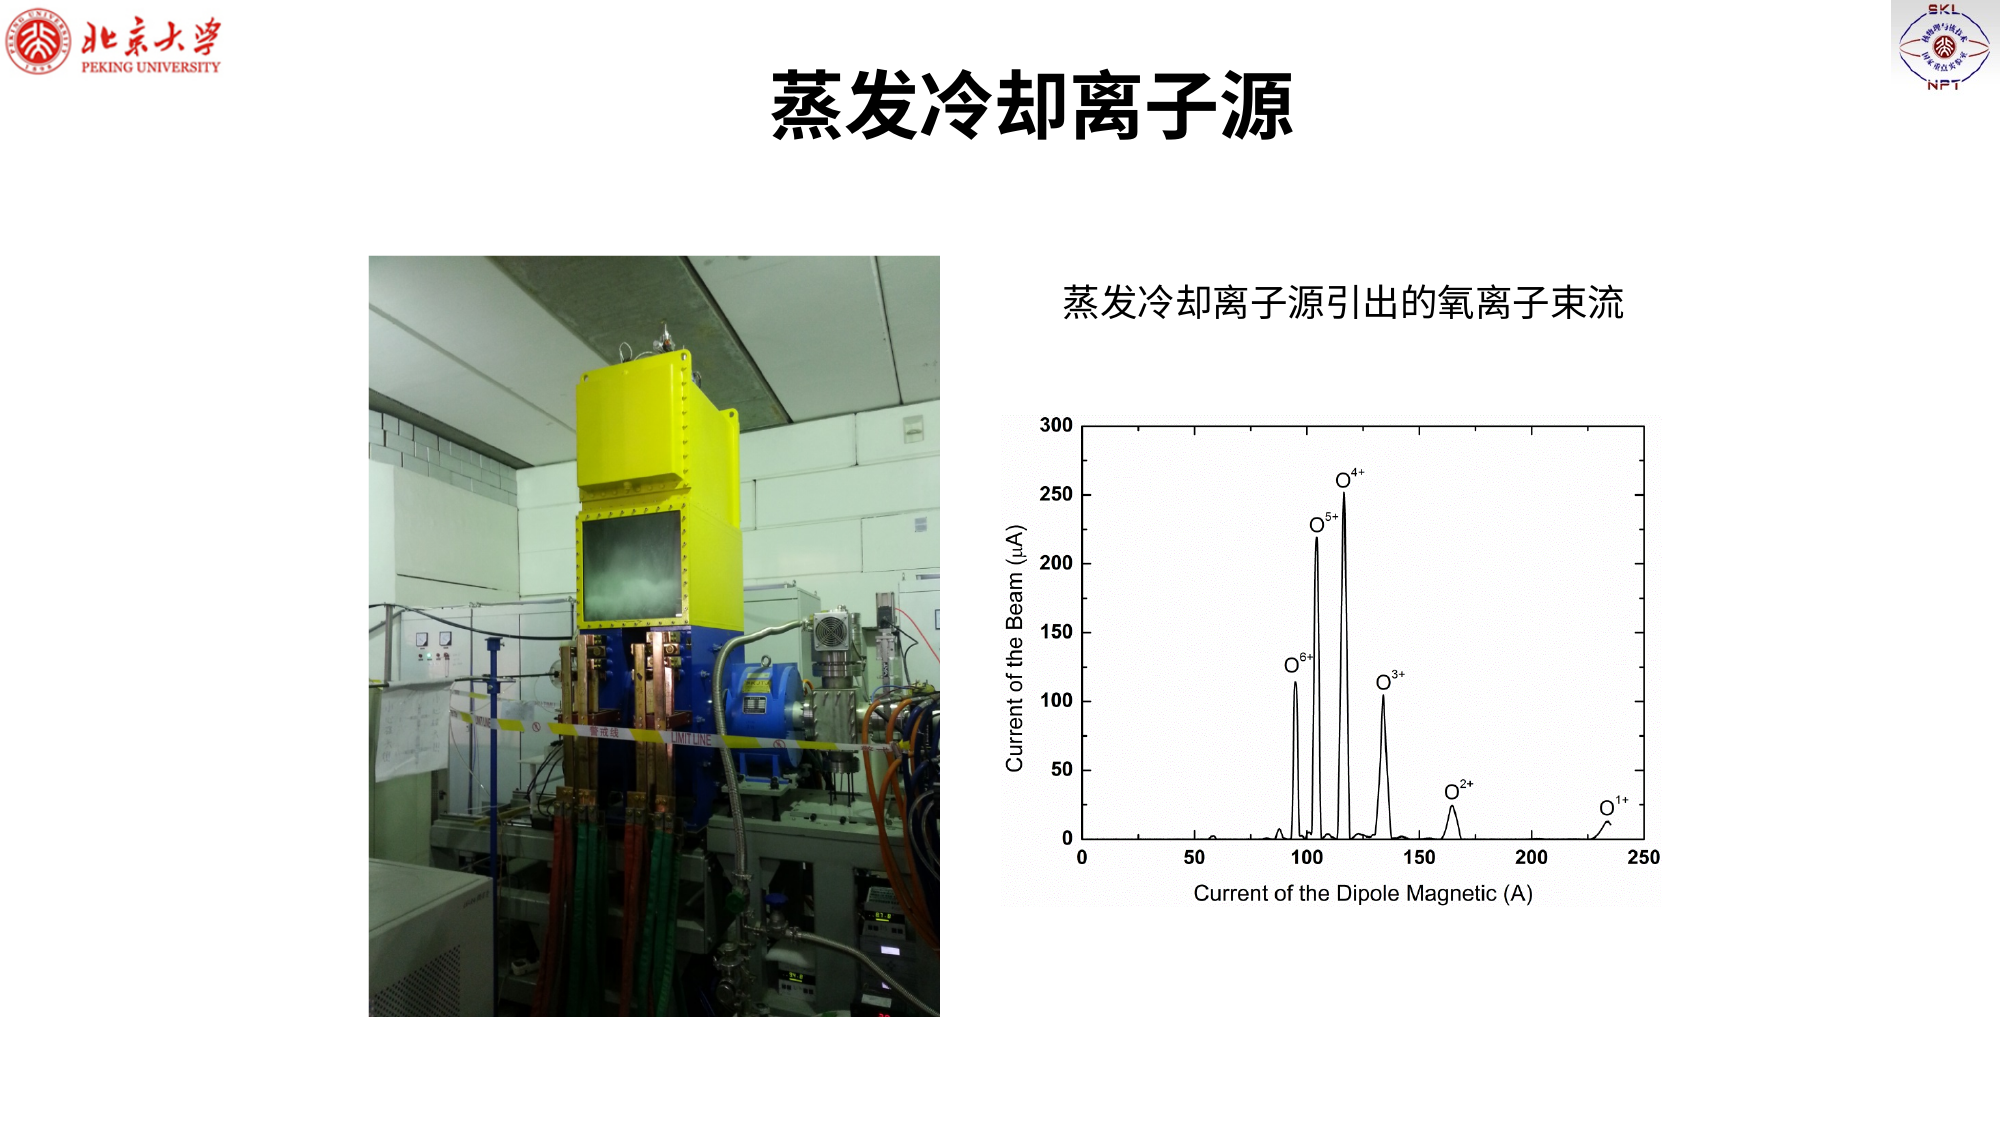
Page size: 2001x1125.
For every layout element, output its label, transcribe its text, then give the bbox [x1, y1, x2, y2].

picture [273, 256, 1663, 1016]
text_box 蒸发冷却离子源引出的氧离子束流 [999, 271, 1688, 331]
picture [0, 0, 245, 86]
text_box 蒸发冷却离子源 [518, 50, 1546, 156]
picture [1891, 0, 2000, 96]
